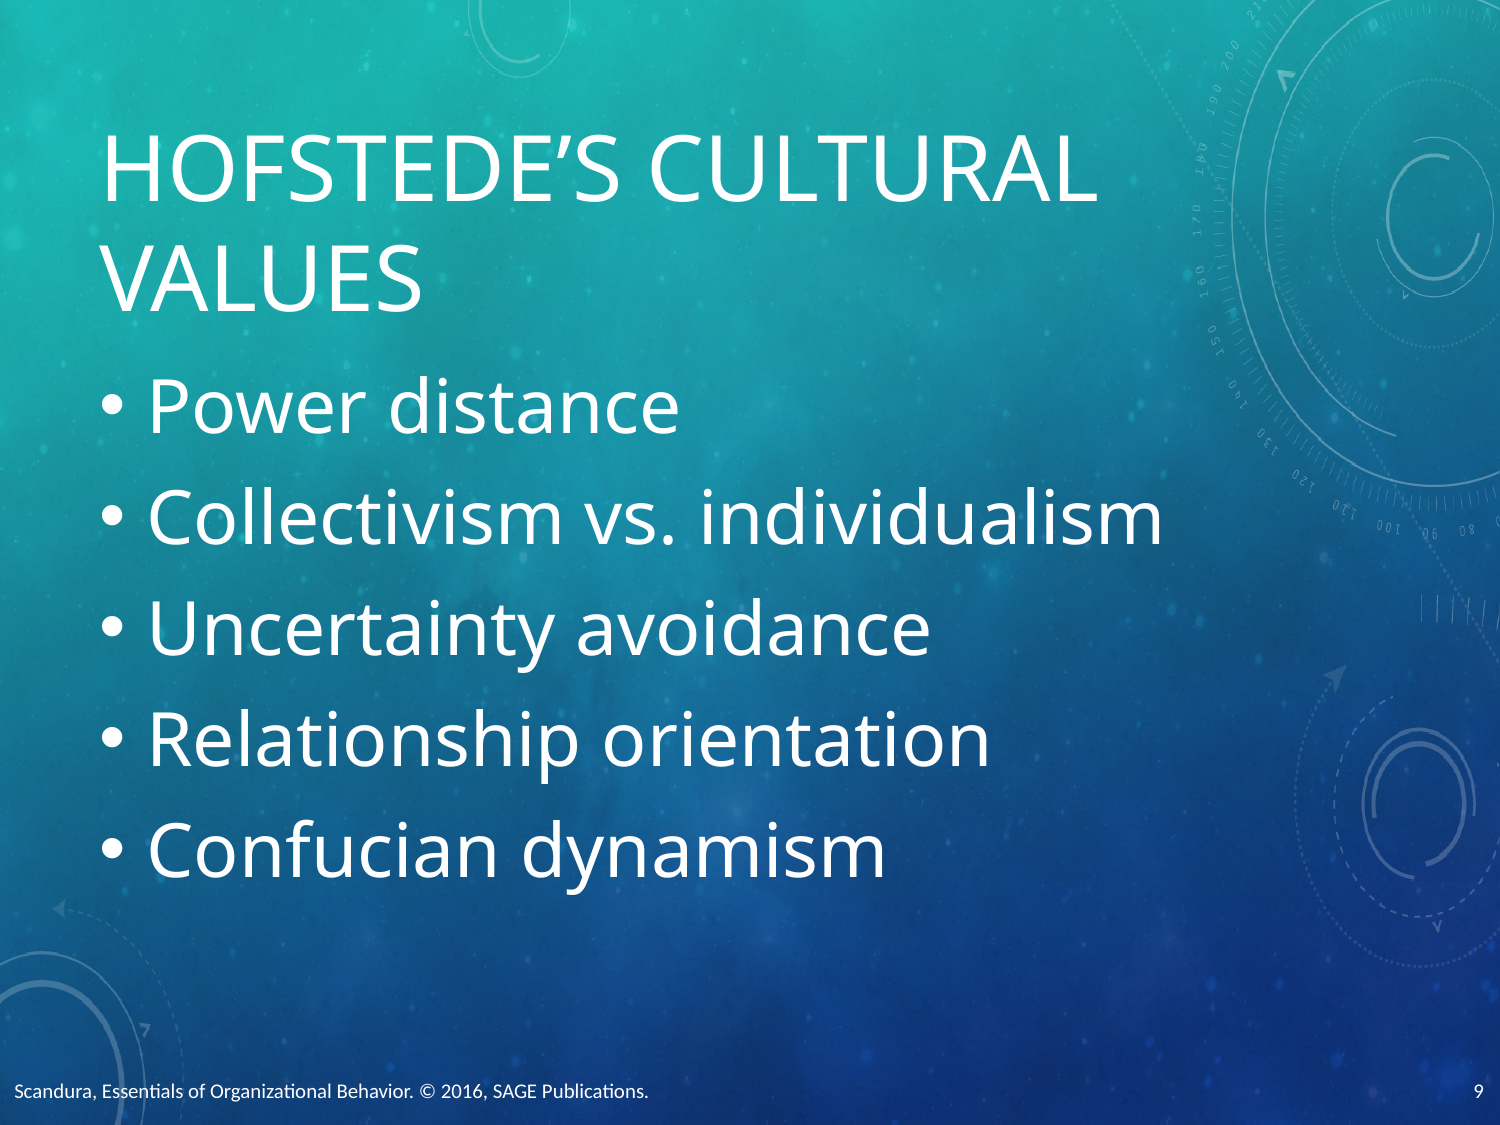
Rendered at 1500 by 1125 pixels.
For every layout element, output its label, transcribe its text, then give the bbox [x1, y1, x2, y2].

picture [0, 0, 1500, 1125]
footer Scandura, Essentials of Organizational Behavior. © 2016, SAGE Publications. [0, 1059, 963, 1122]
slide_number 9 [1430, 1059, 1499, 1122]
list Power distance Collectivism vs. individualism Uncertainty avoidance Relationship orientation Confucian dynamism [84, 351, 1331, 950]
title Hofstede’s Cultural Values [84, 99, 1331, 339]
